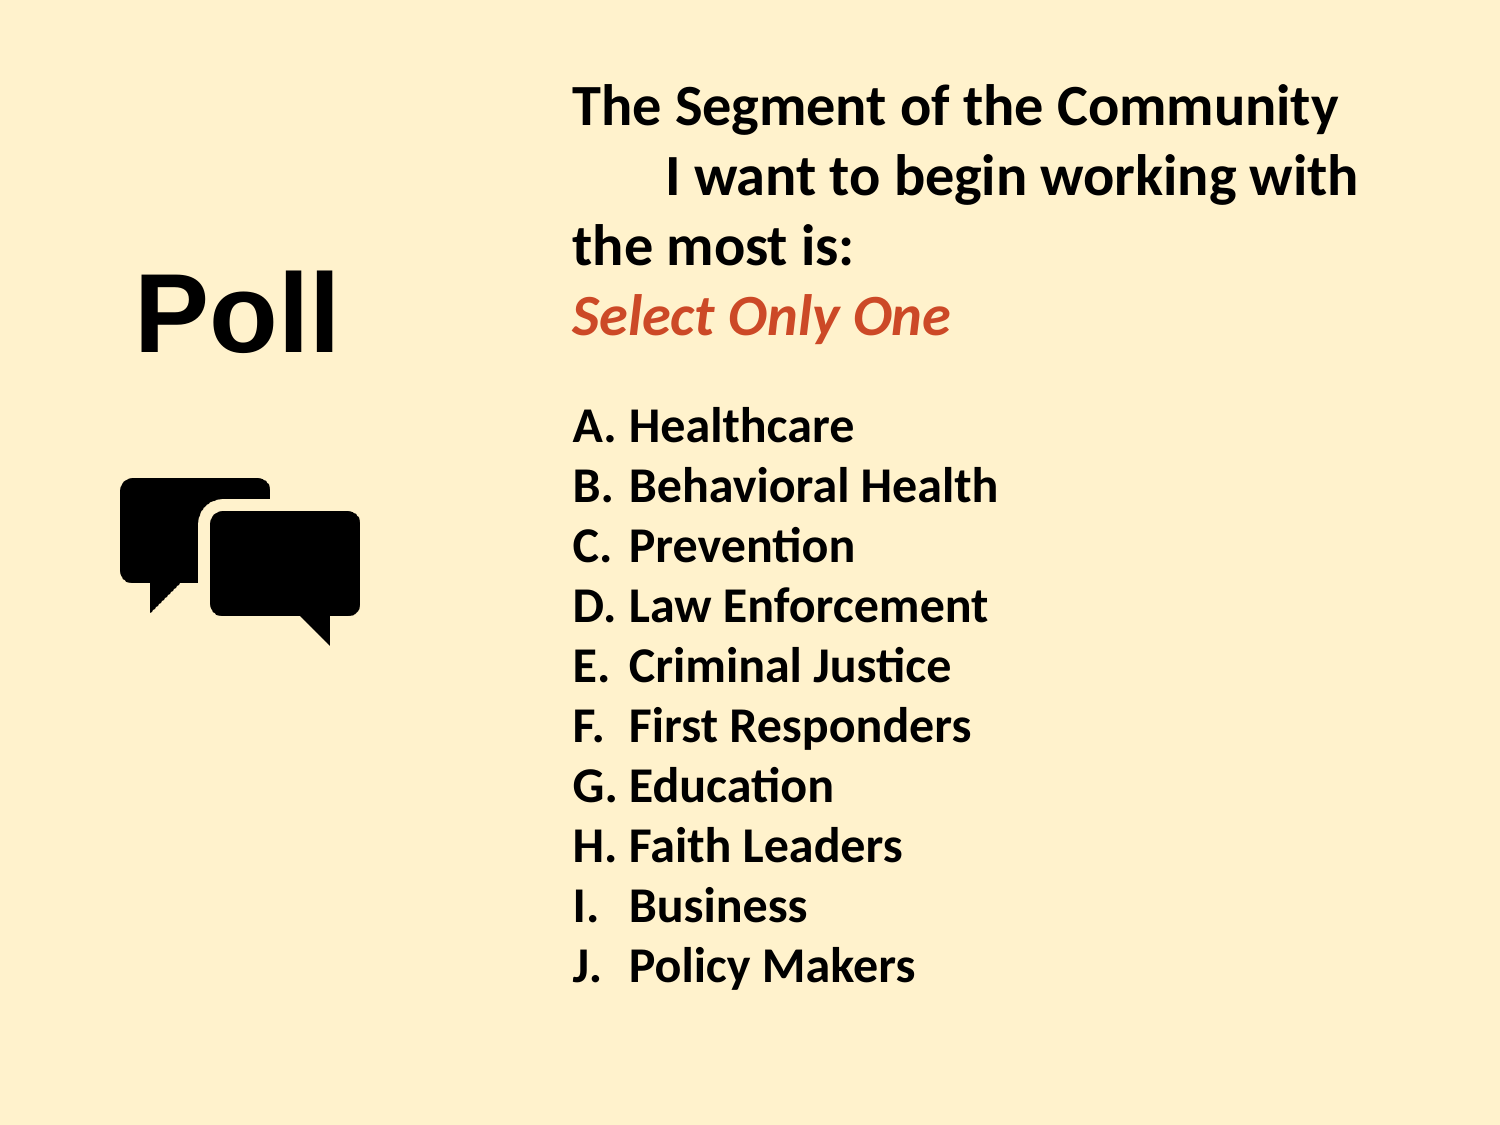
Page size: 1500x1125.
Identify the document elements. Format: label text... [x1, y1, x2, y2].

text_box The Segment of the Community I want to begin working with the most is: Select Only One Healthcare Behavioral Health Prevention Law Enforcement Criminal Justice First Responders Education Faith Leaders Business Policy Makers [558, 59, 1446, 1125]
picture [96, 418, 384, 706]
title Poll [119, 207, 407, 425]
